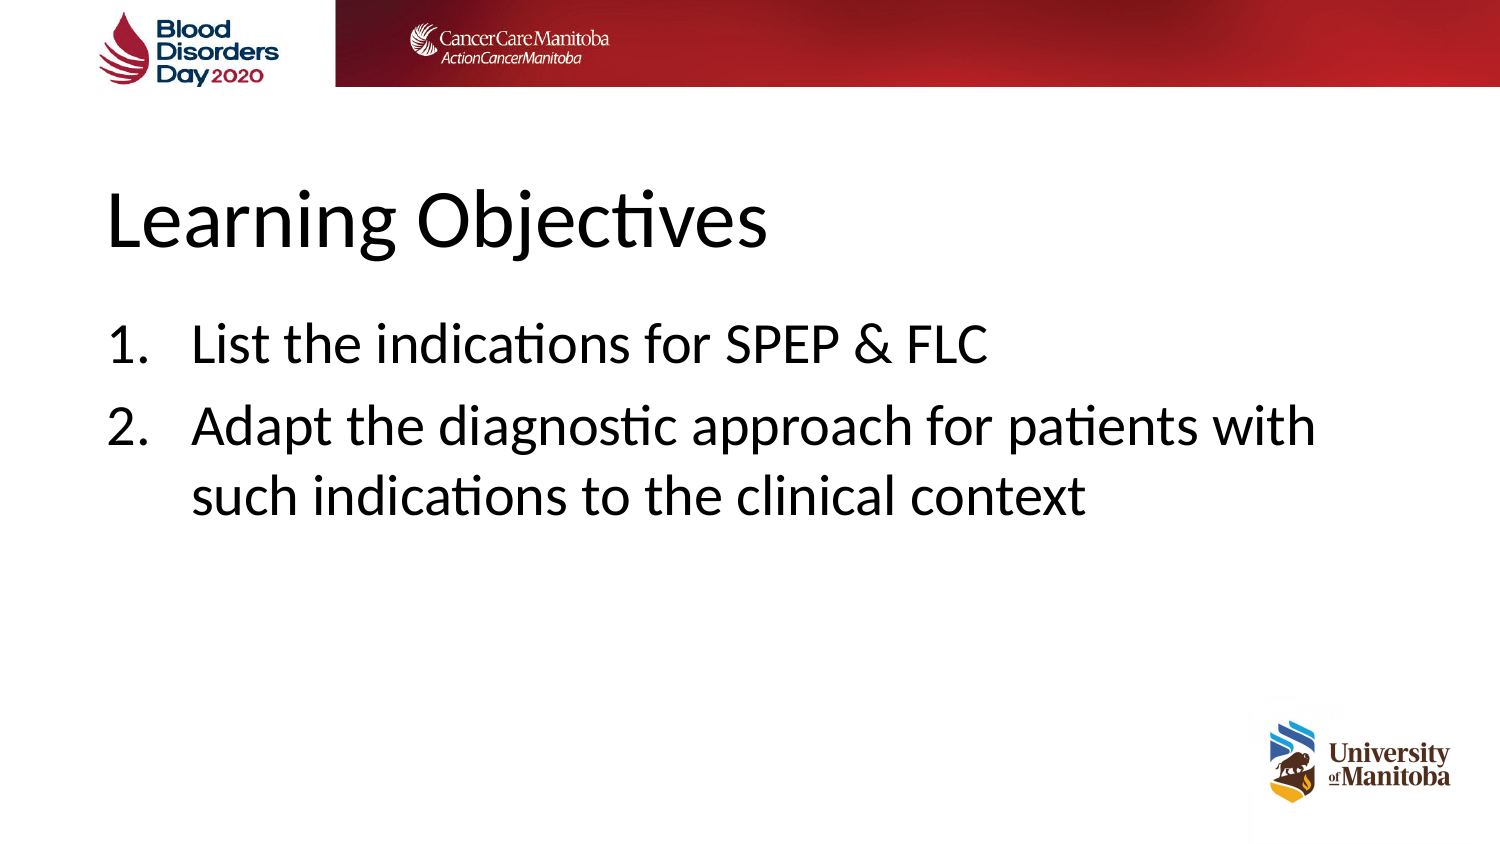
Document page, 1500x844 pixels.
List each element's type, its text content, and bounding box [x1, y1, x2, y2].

title Learning Objectives [91, 143, 1442, 284]
picture [0, 0, 1500, 87]
list List the indications for SPEP & FLC Adapt the diagnostic approach for patients with such indications to the clinical context [91, 298, 1442, 788]
picture [1248, 695, 1471, 844]
